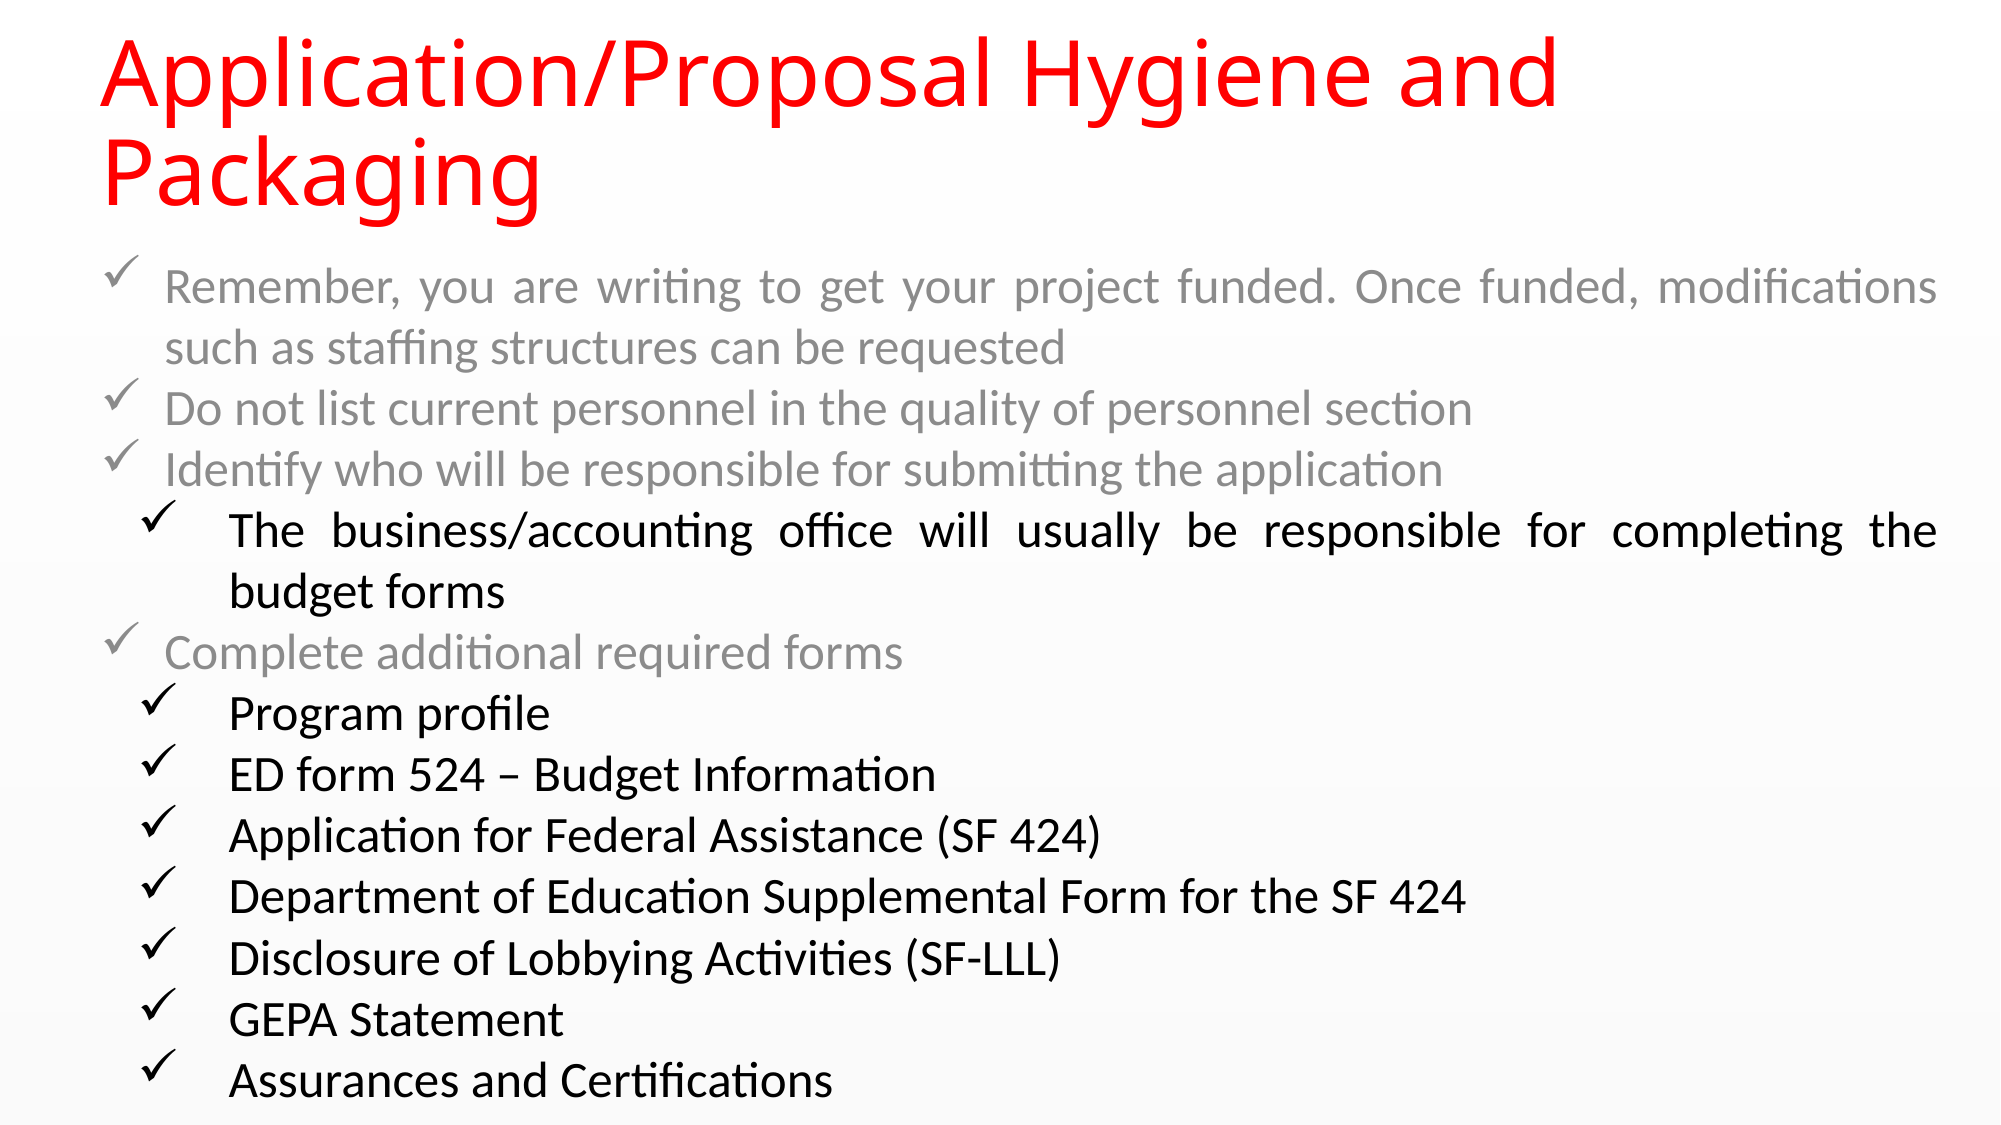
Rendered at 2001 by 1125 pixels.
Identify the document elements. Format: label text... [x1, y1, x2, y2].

list Remember, you are writing to get your project funded. Once funded, modifications such as staffing structures can be requested Do not list current personnel in the quality of personnel section Identify who will be responsible for submitting the application The business/accounting office will usually be responsible for completing the budget forms Complete additional required forms Program profile ED form 524 – Budget Information Application for Federal Assistance (SF 424) Department of Education Supplemental Form for the SF 424 Disclosure of Lobbying Activities (SF-LLL) GEPA Statement Assurances and Certifications [85, 244, 1956, 1125]
title Application/Proposal Hygiene and Packaging [85, 73, 1885, 179]
